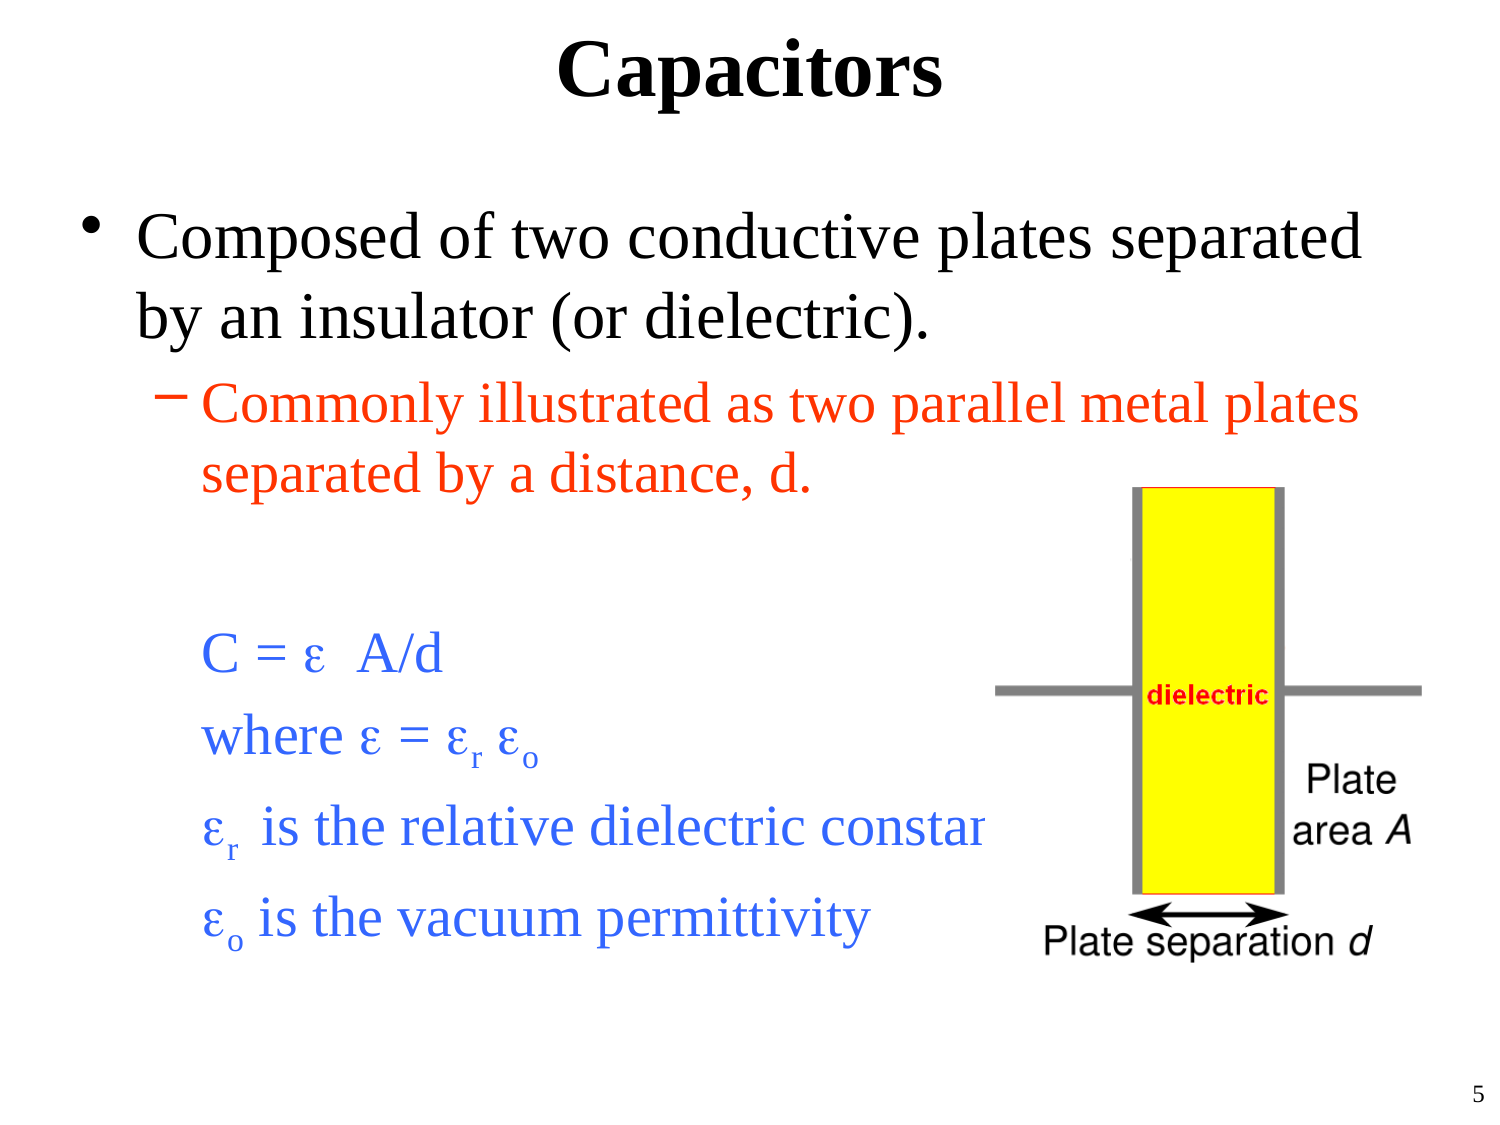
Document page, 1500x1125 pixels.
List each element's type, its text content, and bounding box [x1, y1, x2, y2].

picture [985, 479, 1436, 988]
slide_number 5 [1186, 1069, 1500, 1125]
title Capacitors [0, 0, 1500, 126]
list Composed of two conductive plates separated by an insulator (or dielectric). Commonly illustrated as two parallel metal plates separated by a distance, d. C = e A/d where e = er eo er is the relative dielectric constant eo is the vacuum permittivity [64, 184, 1436, 1071]
